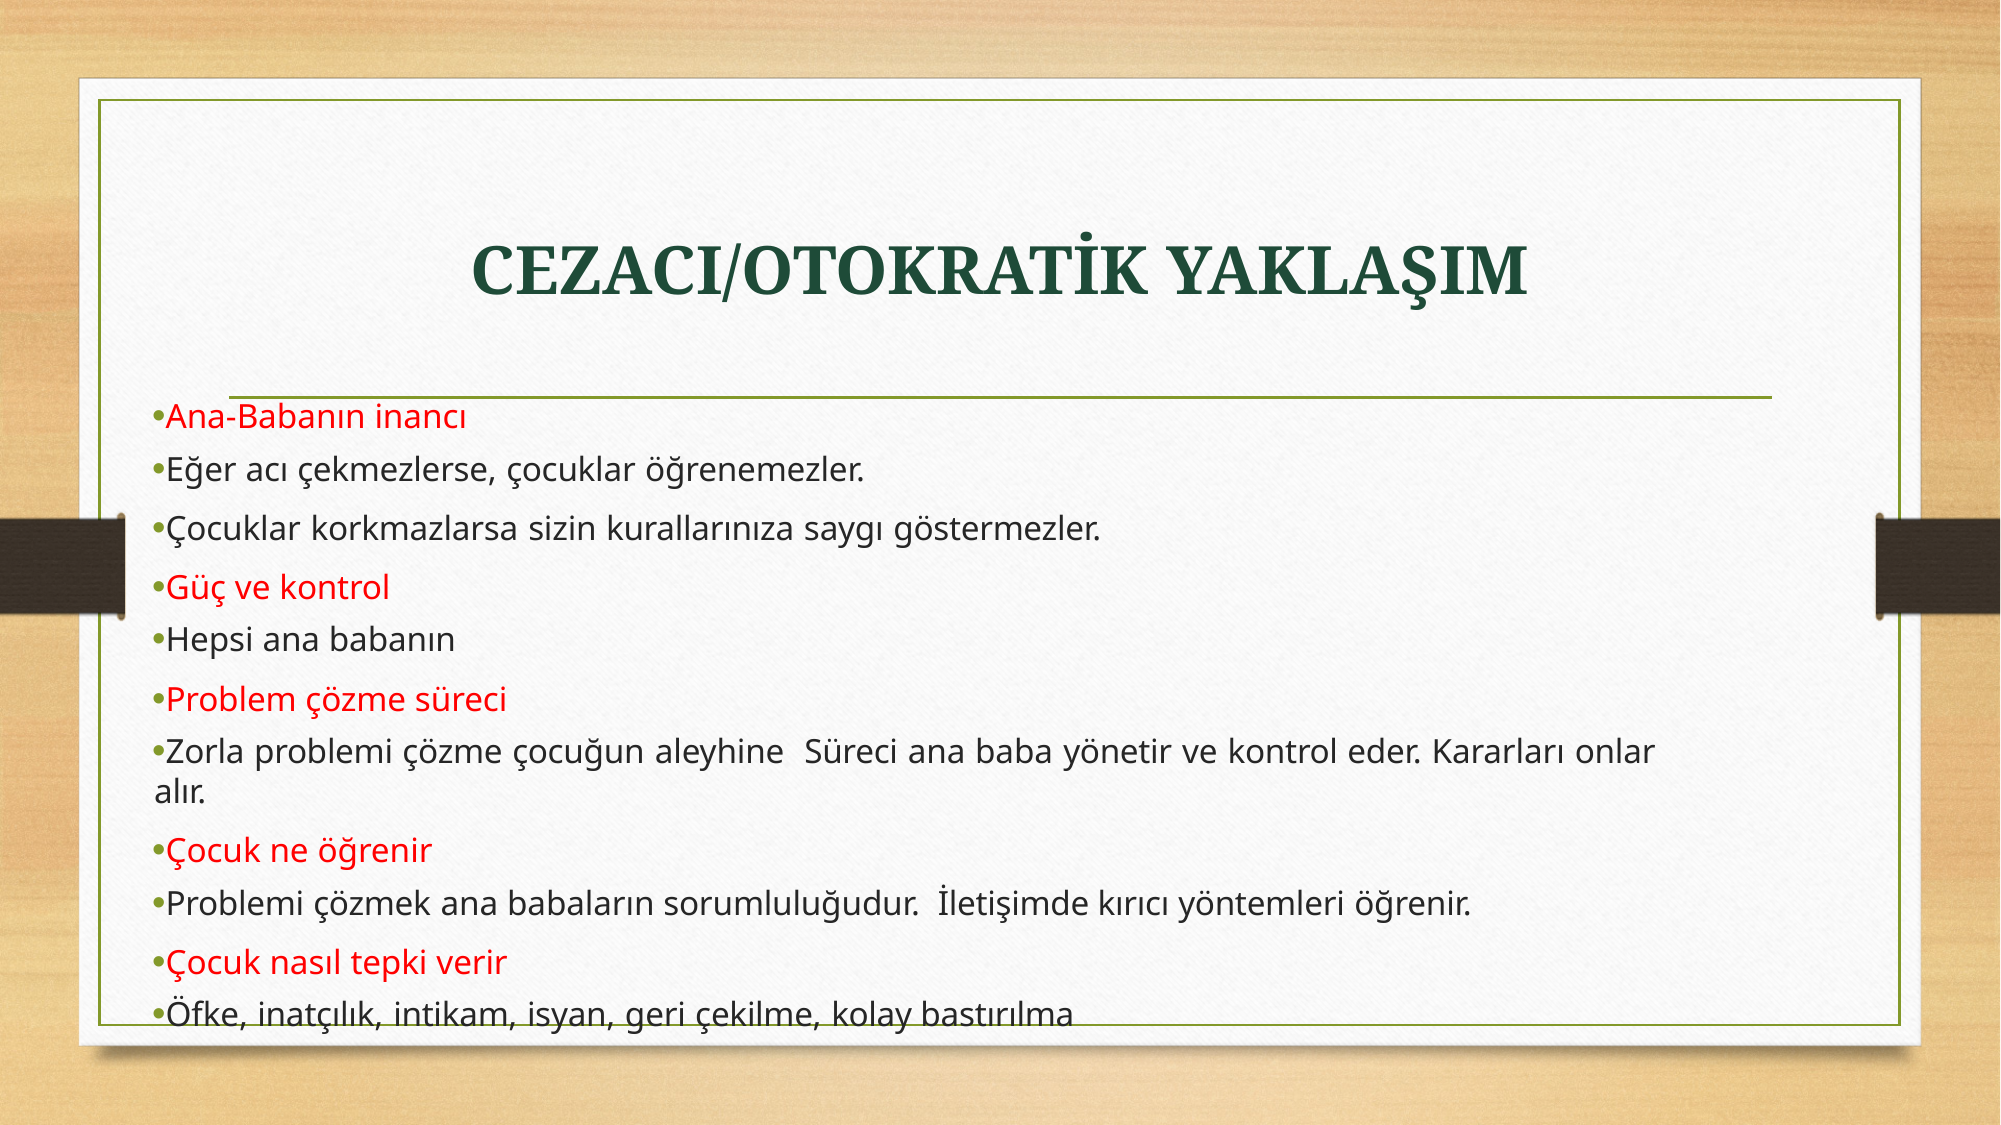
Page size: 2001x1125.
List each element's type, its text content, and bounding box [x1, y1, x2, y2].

picture [0, 0, 2001, 1125]
title CEZACI/OTOKRATİK YAKLAŞIM [212, 161, 1788, 375]
list Ana-Babanın inancı Eğer acı çekmezlerse, çocuklar öğrenemezler. Çocuklar korkmazlarsa sizin kurallarınıza saygı göstermezler. Güç ve kontrol Hepsi ana babanın Problem çözme süreci Zorla problemi çözme çocuğun aleyhine Süreci ana baba yönetir ve kontrol eder. Kararları onlar alır. Çocuk ne öğrenir Problemi çözmek ana babaların sorumluluğudur. İletişimde kırıcı yöntemleri öğrenir. Çocuk nasıl tepki verir Öfke, inatçılık, intikam, isyan, geri çekilme, kolay bastırılma [137, 387, 1965, 1047]
